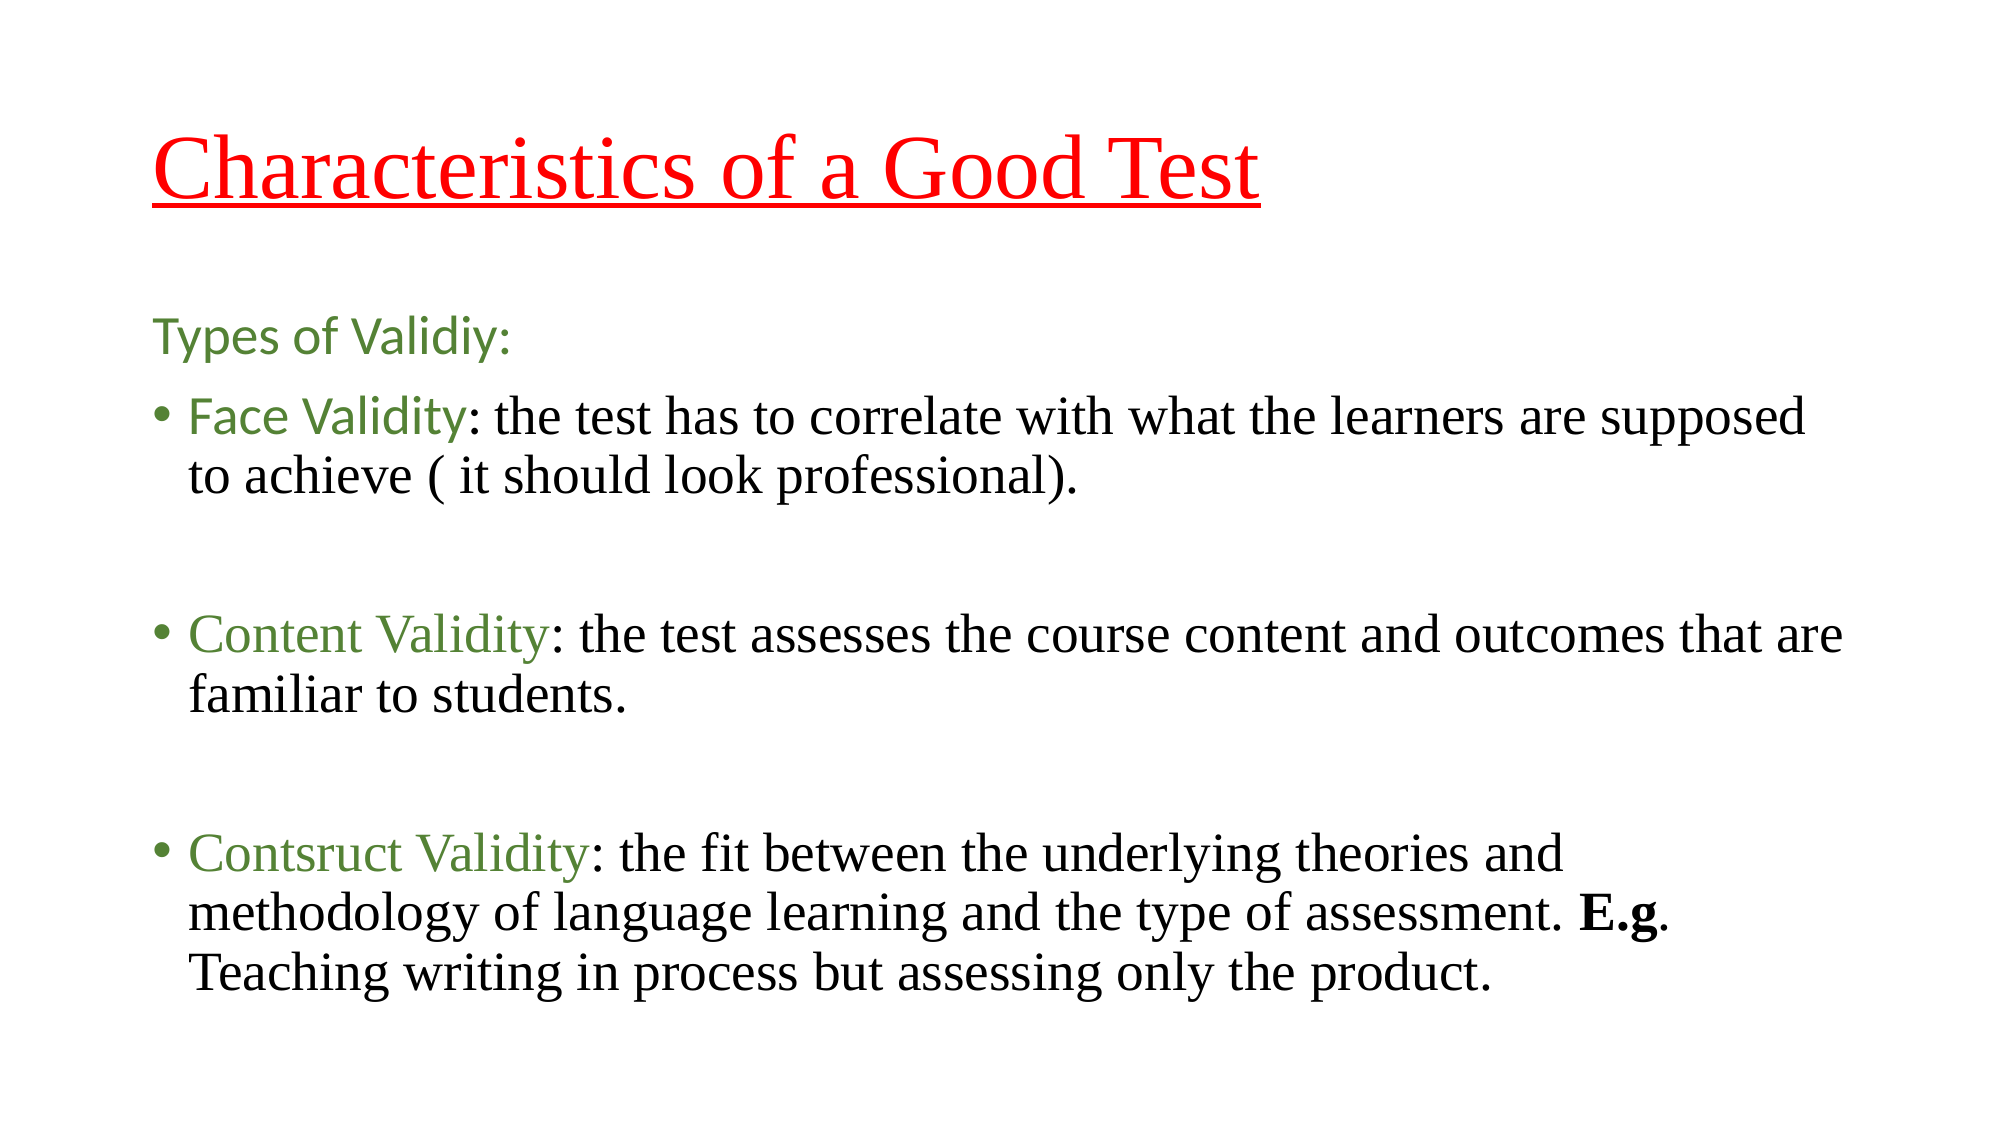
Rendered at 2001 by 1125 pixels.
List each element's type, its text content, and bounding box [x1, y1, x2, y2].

list Types of Validiy: Face Validity: the test has to correlate with what the learners are supposed to achieve ( it should look professional). Content Validity: the test assesses the course content and outcomes that are familiar to students. Contsruct Validity: the fit between the underlying theories and methodology of language learning and the type of assessment. E.g. Teaching writing in process but assessing only the product. [137, 299, 1863, 1014]
title Characteristics of a Good Test [137, 59, 1863, 278]
